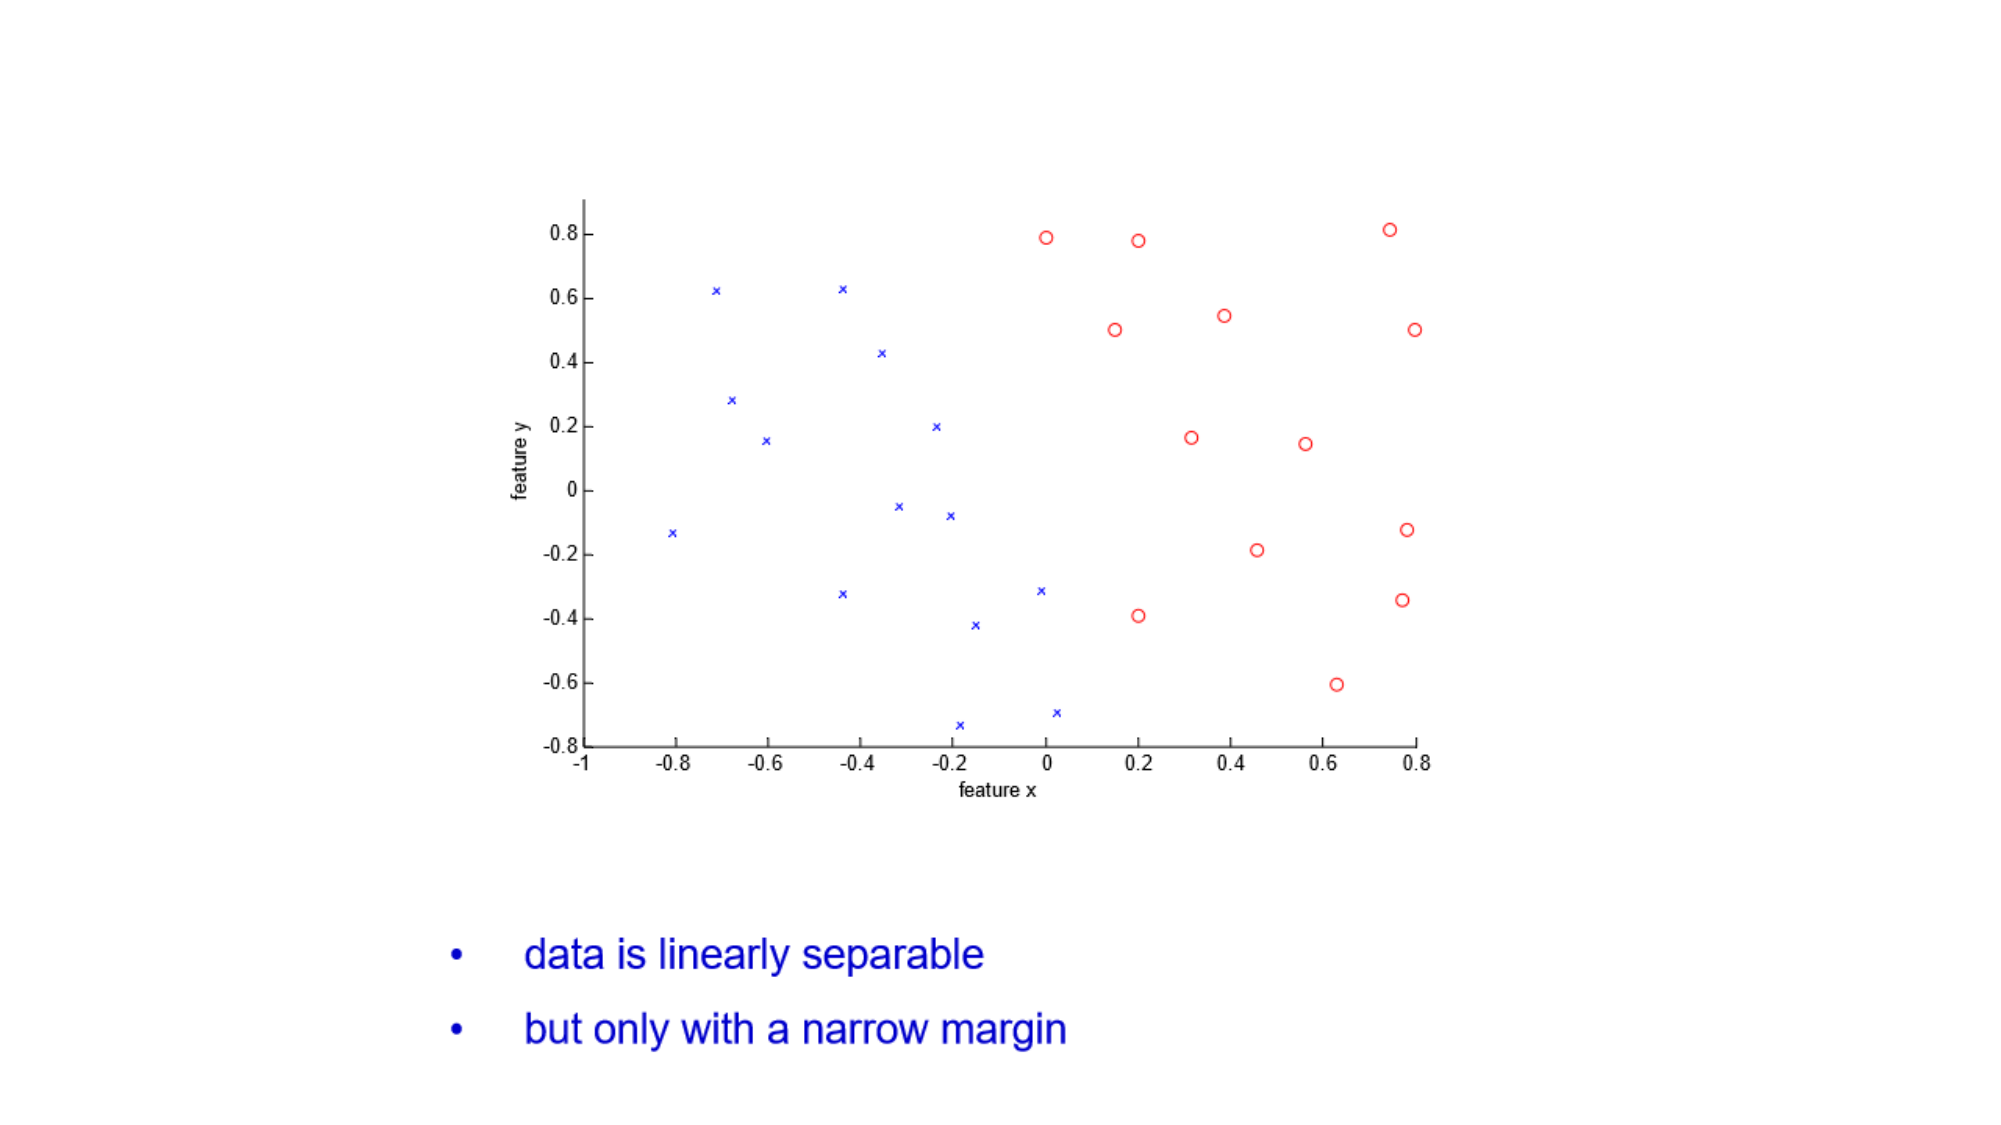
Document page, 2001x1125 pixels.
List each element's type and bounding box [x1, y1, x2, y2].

picture [220, 26, 1780, 1099]
